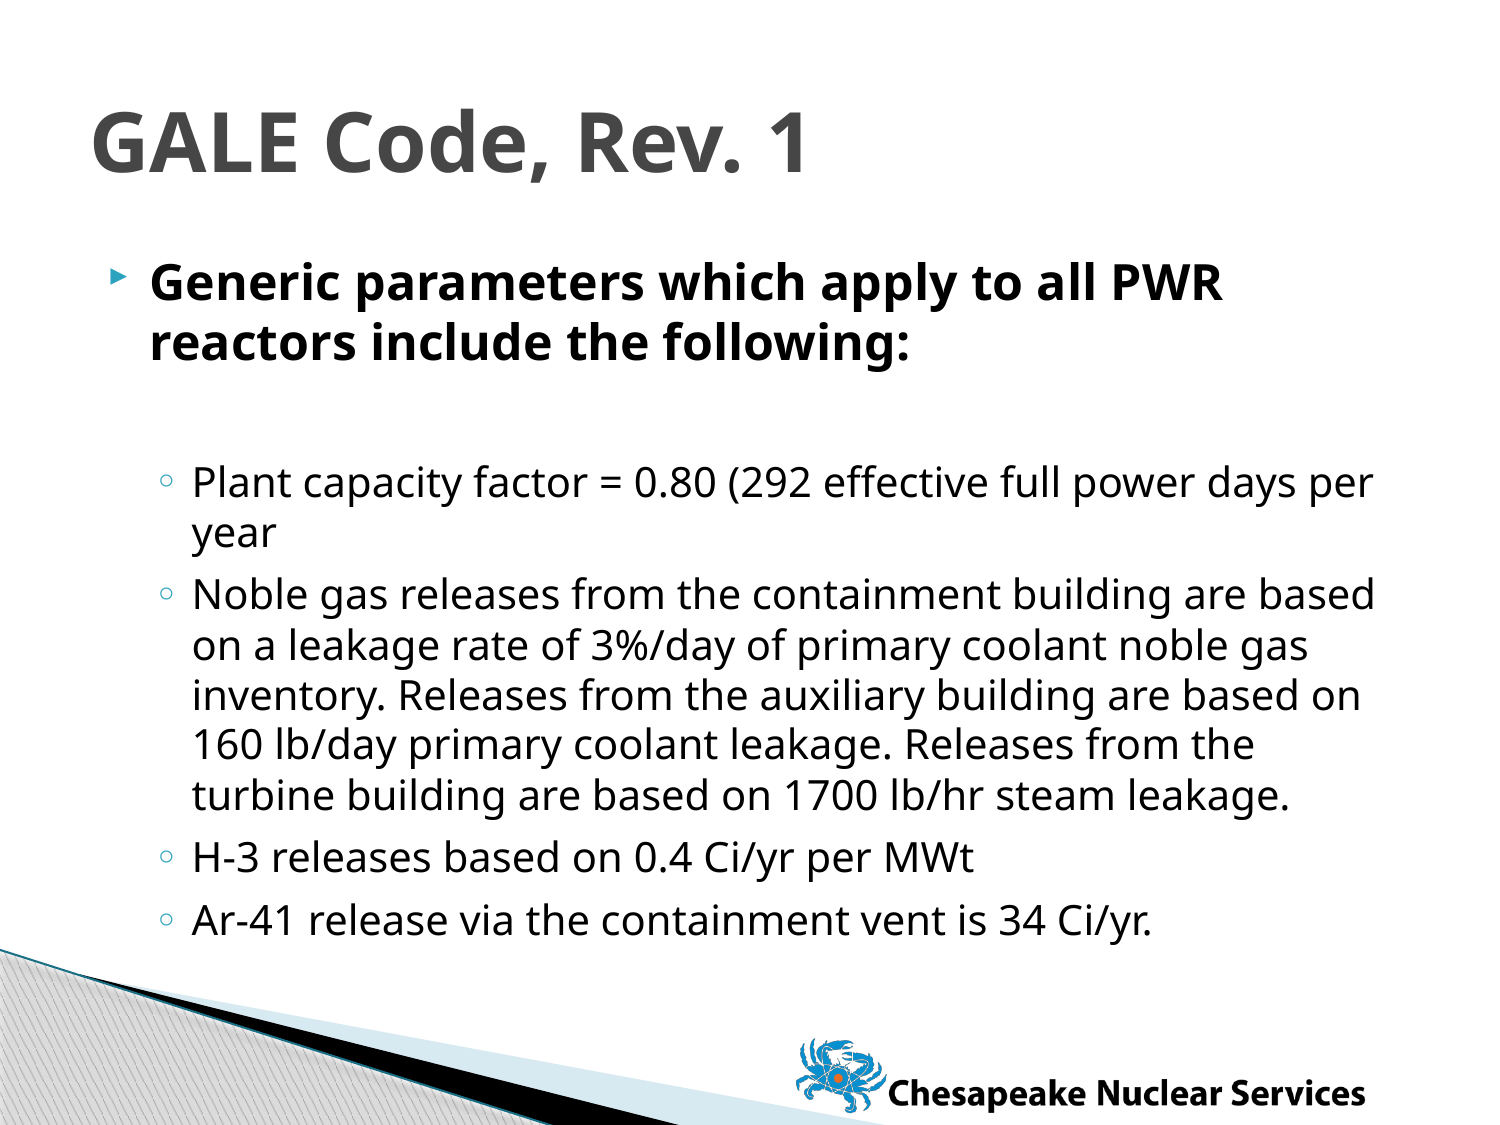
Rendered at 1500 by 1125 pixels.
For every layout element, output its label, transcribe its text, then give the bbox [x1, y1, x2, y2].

picture [787, 1028, 1375, 1125]
list Generic parameters which apply to all PWR reactors include the following: Plant capacity factor = 0.80 (292 effective full power days per year Noble gas releases from the containment building are based on a leakage rate of 3%/day of primary coolant noble gas inventory. Releases from the auxiliary building are based on 160 lb/day primary coolant leakage. Releases from the turbine building are based on 1700 lb/hr steam leakage. H-3 releases based on 0.4 Ci/yr per MWt Ar-41 release via the containment vent is 34 Ci/yr. [75, 243, 1425, 986]
title GALE Code, Rev. 1 [75, 45, 1425, 233]
